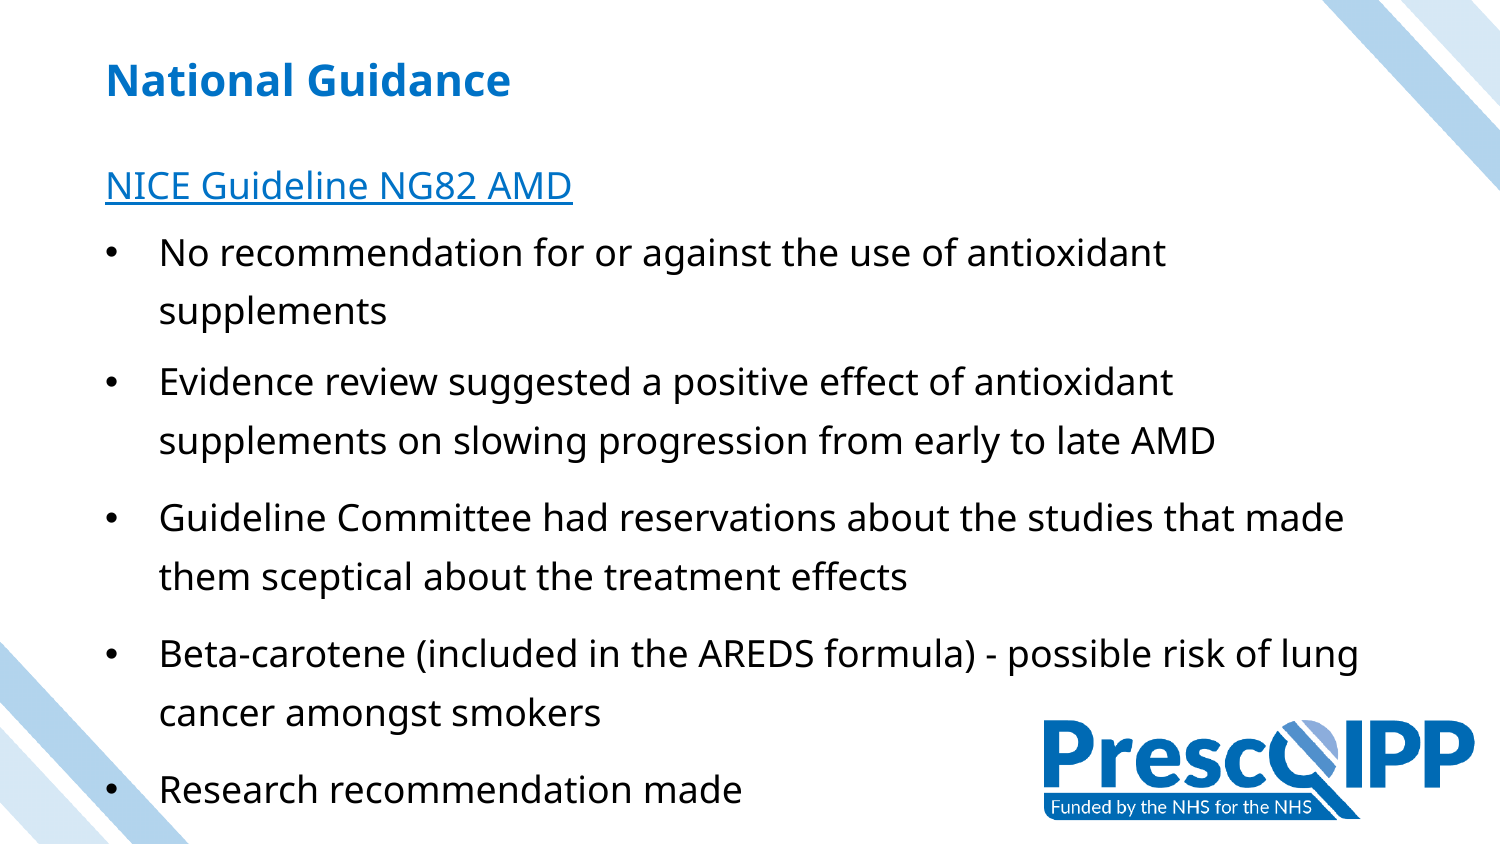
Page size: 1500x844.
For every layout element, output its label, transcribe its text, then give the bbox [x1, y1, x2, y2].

list NICE Guideline NG82 AMD No recommendation for or against the use of antioxidant supplements Evidence review suggested a positive effect of antioxidant supplements on slowing progression from early to late AMD Guideline Committee had reservations about the studies that made them sceptical about the treatment effects Beta-carotene (included in the AREDS formula) - possible risk of lung cancer amongst smokers Research recommendation made [90, 143, 1419, 824]
picture [0, 0, 1500, 844]
title National Guidance [90, 46, 1313, 116]
